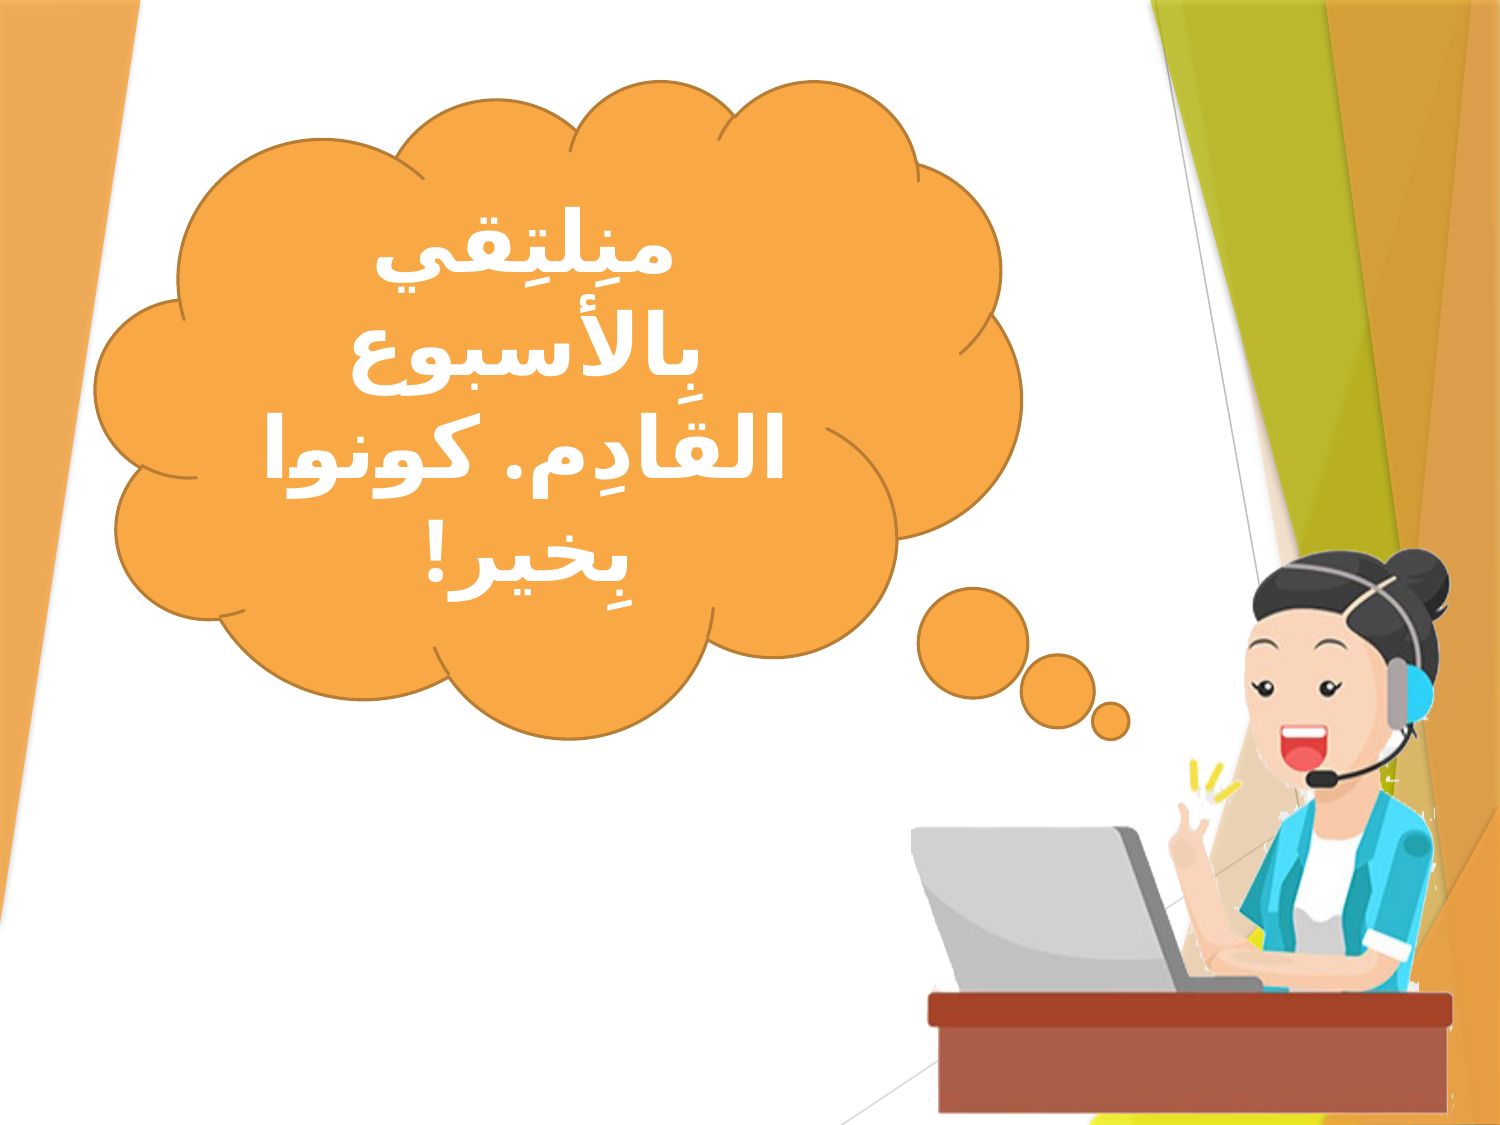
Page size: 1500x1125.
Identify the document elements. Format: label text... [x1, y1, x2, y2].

text_box منِلتِقي بِالأسبوع القادِم. كونوا بِخير! [93, 79, 1024, 741]
picture [910, 524, 1500, 1125]
